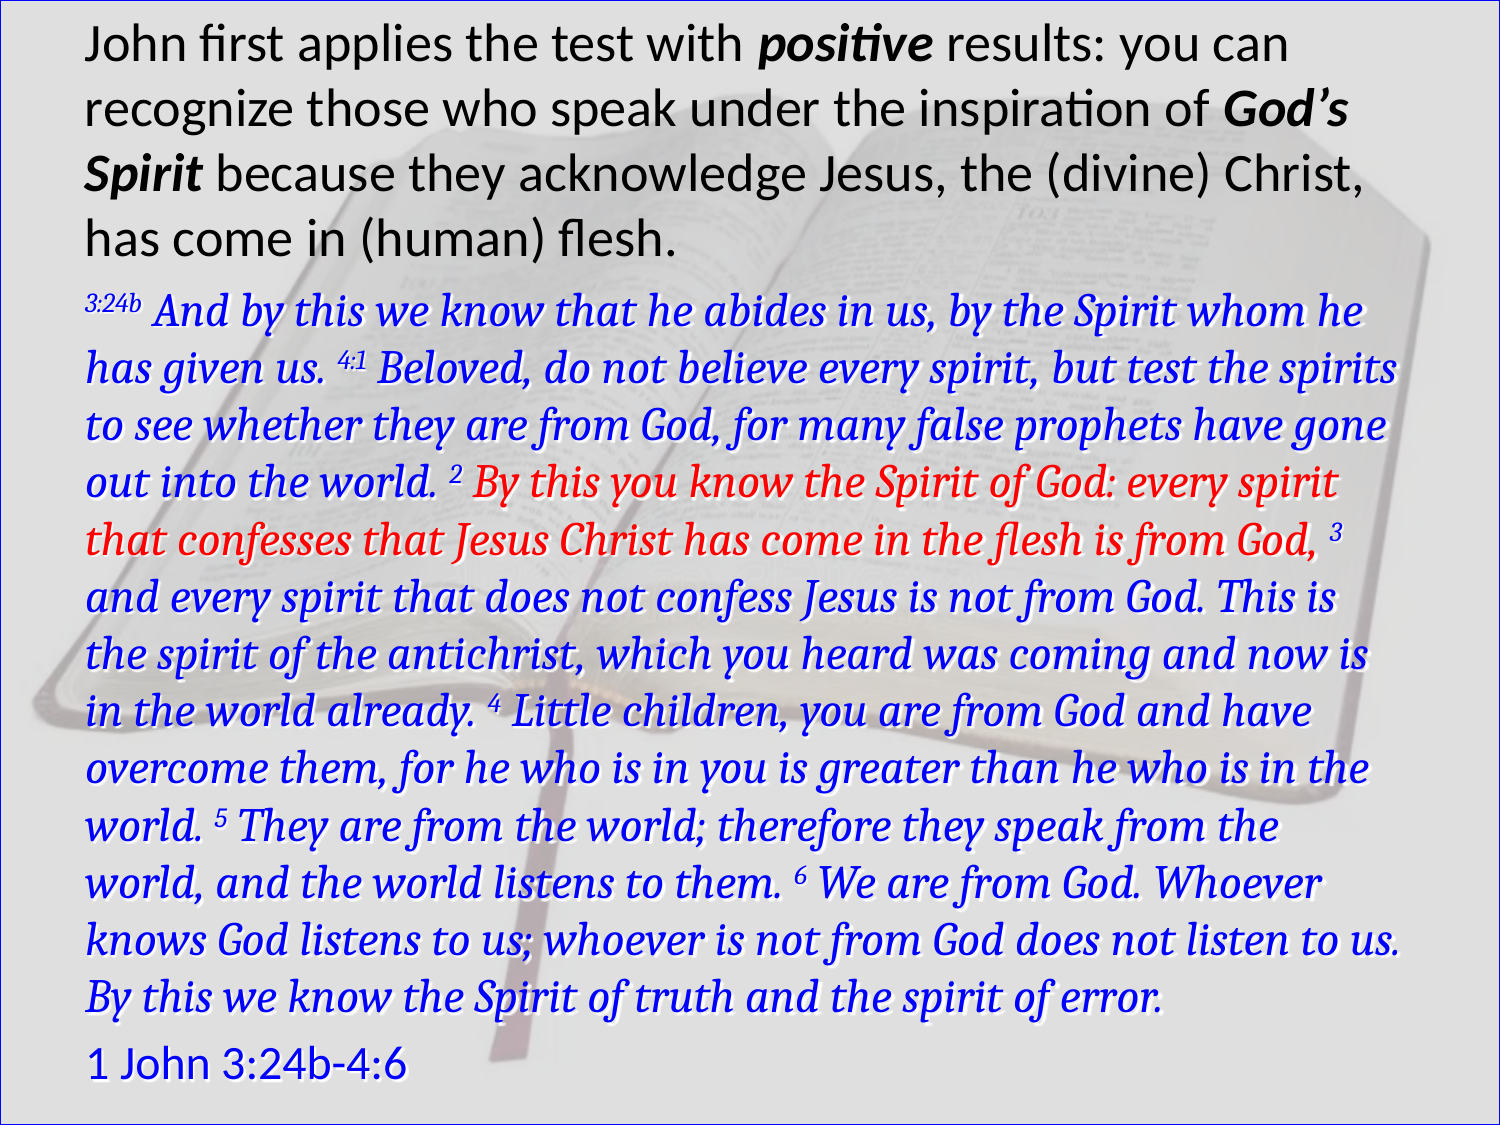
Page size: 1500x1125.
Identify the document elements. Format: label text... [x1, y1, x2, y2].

subtitle 3:24b And by this we know that he abides in us, by the Spirit whom he has given us. 4:1 Beloved, do not believe every spirit, but test the spirits to see whether they are from God, for many false prophets have gone out into the world. 2 By this you know the Spirit of God: every spirit that confesses that Jesus Christ has come in the flesh is from God, 3 and every spirit that does not confess Jesus is not from God. This is the spirit of the antichrist, which you heard was coming and now is in the world already. 4 Little children, you are from God and have overcome them, for he who is in you is greater than he who is in the world. 5 They are from the world; therefore they speak from the world, and the world listens to them. 6 We are from God. Whoever knows God listens to us; whoever is not from God does not listen to us. By this we know the Spirit of truth and the spirit of error. 1 John 3:24b-4:6 [70, 283, 1418, 1125]
text_box John first applies the test with positive results: you can recognize those who speak under the inspiration of God’s Spirit because they acknowledge Jesus, the (divine) Christ, has come in (human) flesh. [70, 0, 1418, 283]
